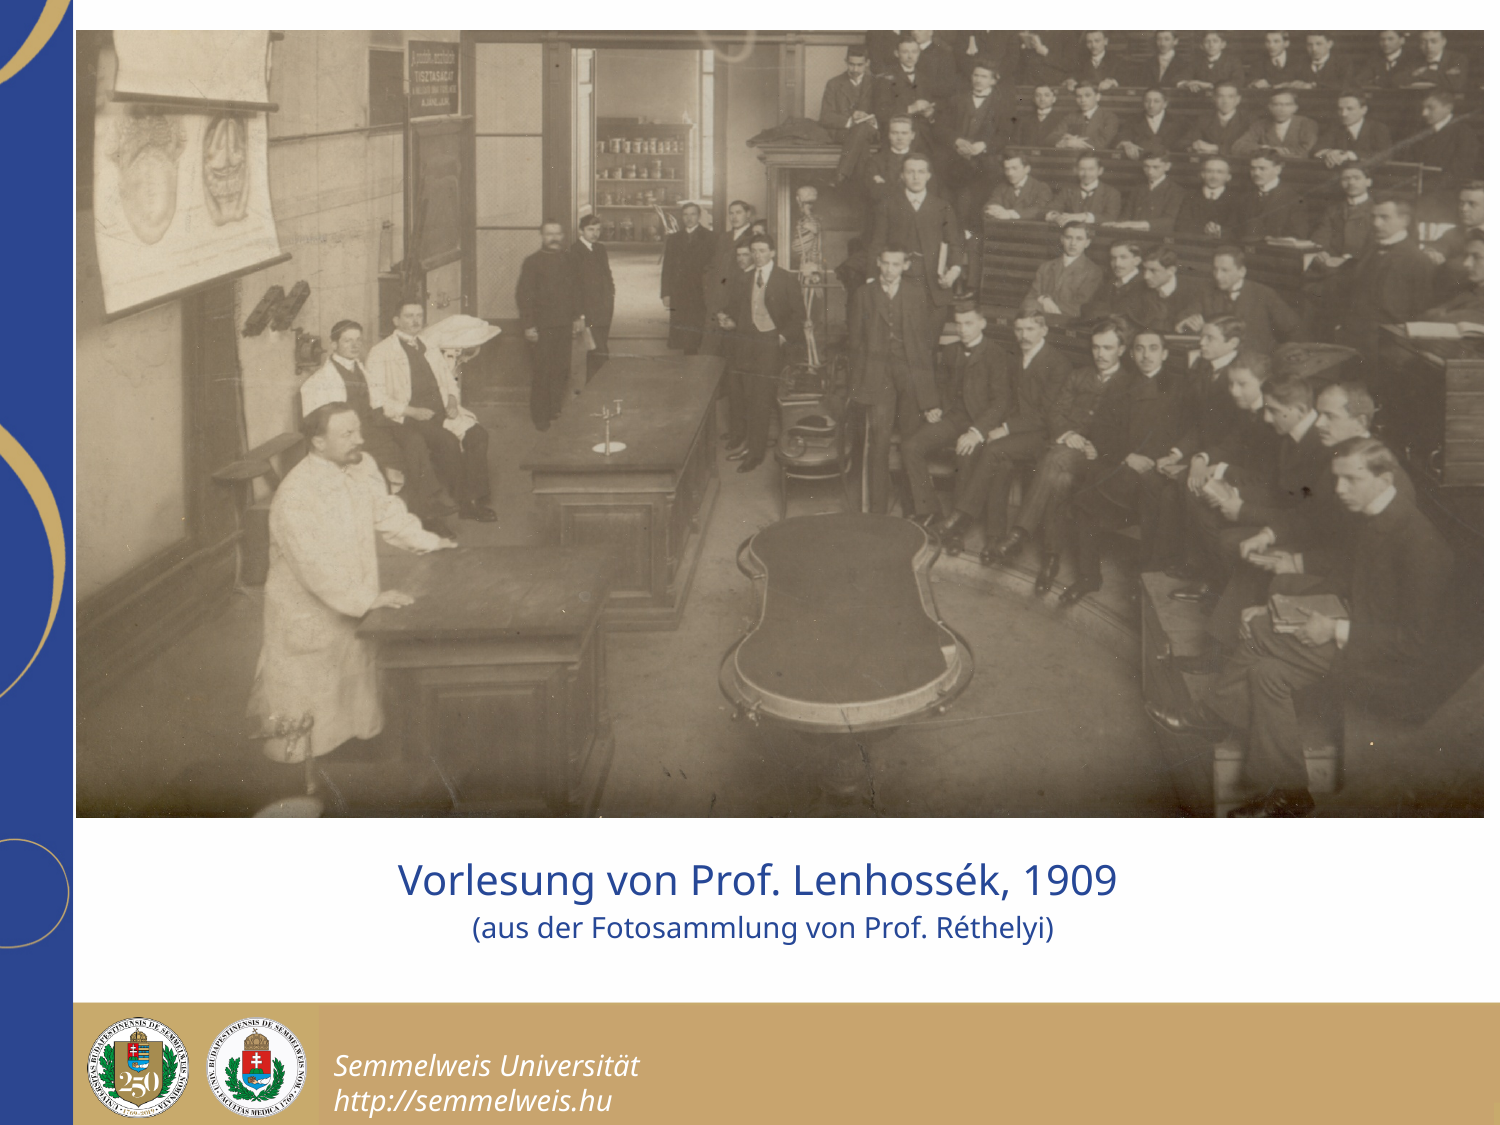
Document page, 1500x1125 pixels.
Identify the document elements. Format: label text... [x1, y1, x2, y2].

list Vorlesung von Prof. Lenhossék, 1909 (aus der Fotosammlung von Prof. Réthelyi) [88, 846, 1439, 988]
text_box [318, 1005, 1500, 1125]
picture [0, 0, 1500, 1125]
